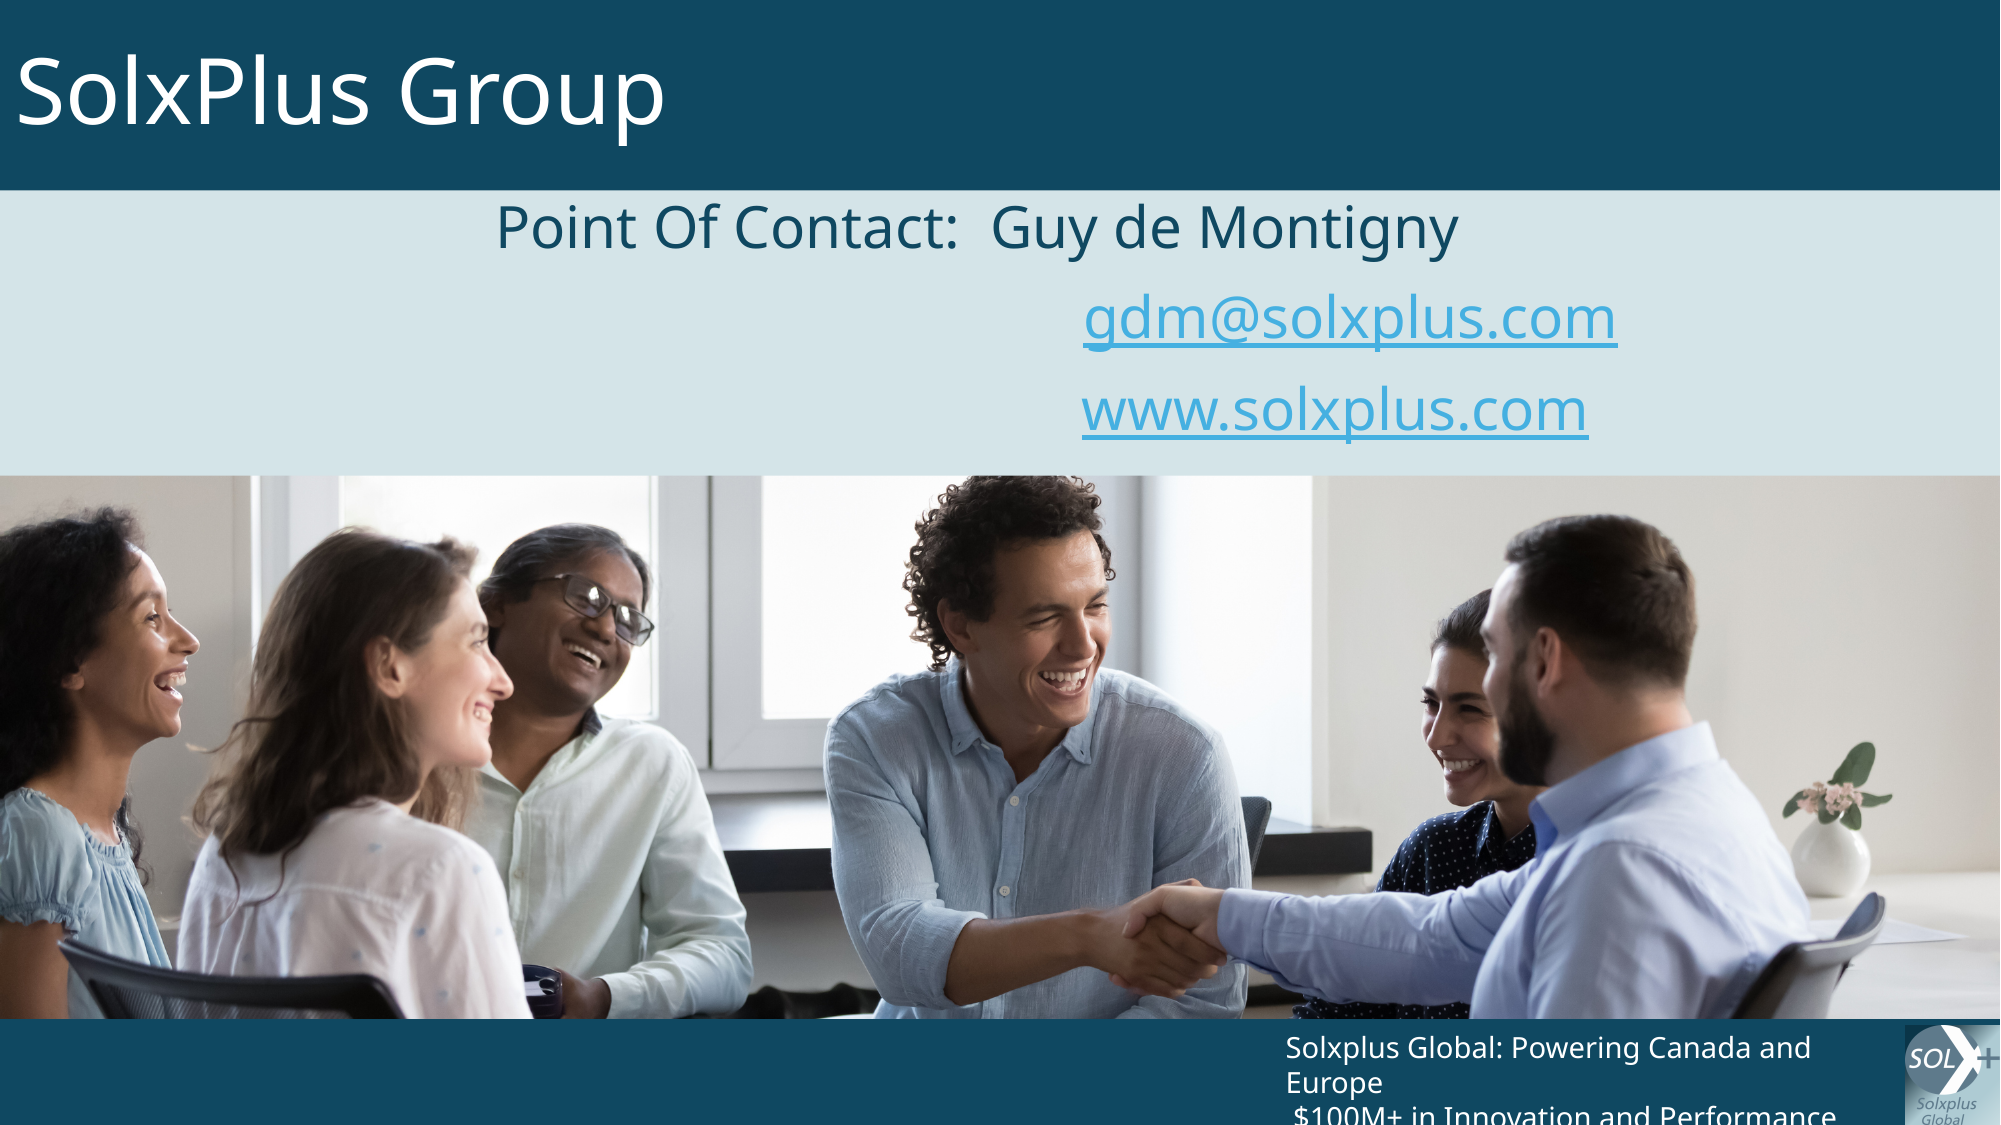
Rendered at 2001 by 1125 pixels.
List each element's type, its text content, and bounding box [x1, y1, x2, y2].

picture [0, 455, 2000, 1019]
title SolxPlus Group [0, 0, 2000, 190]
picture [1905, 1025, 2000, 1125]
list Point Of Contact: Guy de Montigny gdm@solxplus.com www.solxplus.com [0, 190, 2000, 455]
